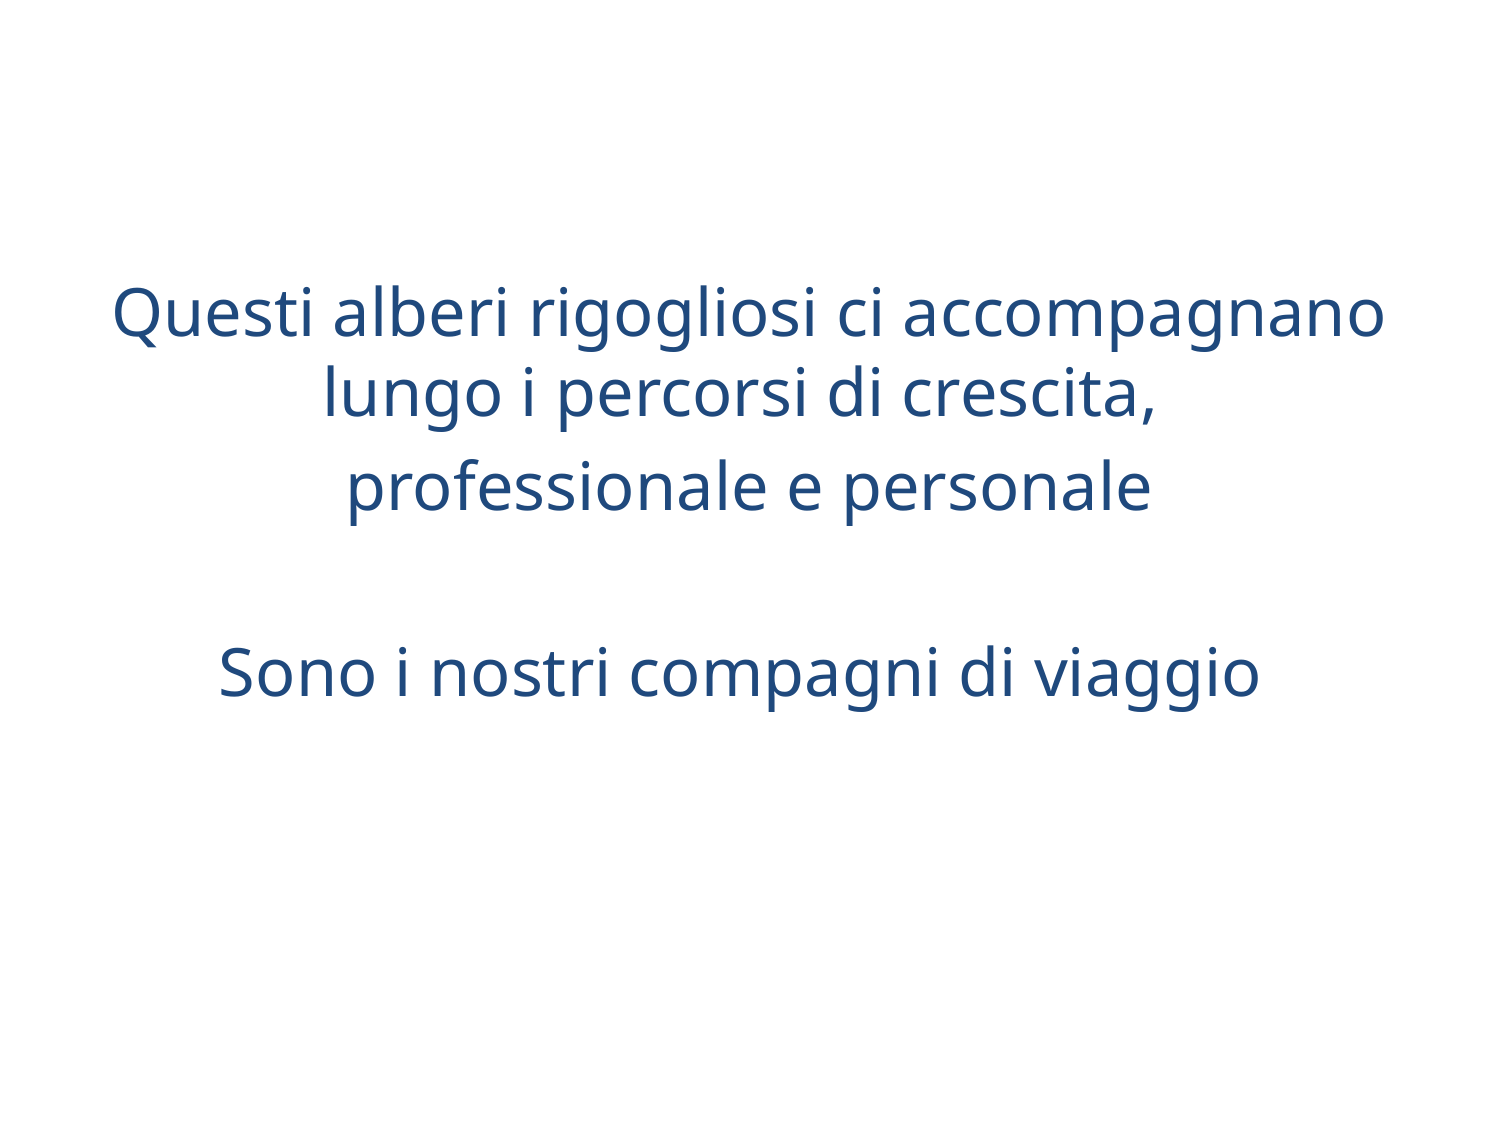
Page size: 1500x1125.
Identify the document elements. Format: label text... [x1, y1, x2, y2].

list Questi alberi rigogliosi ci accompagnano lungo i percorsi di crescita, professionale e personale Sono i nostri compagni di viaggio [75, 262, 1425, 1005]
